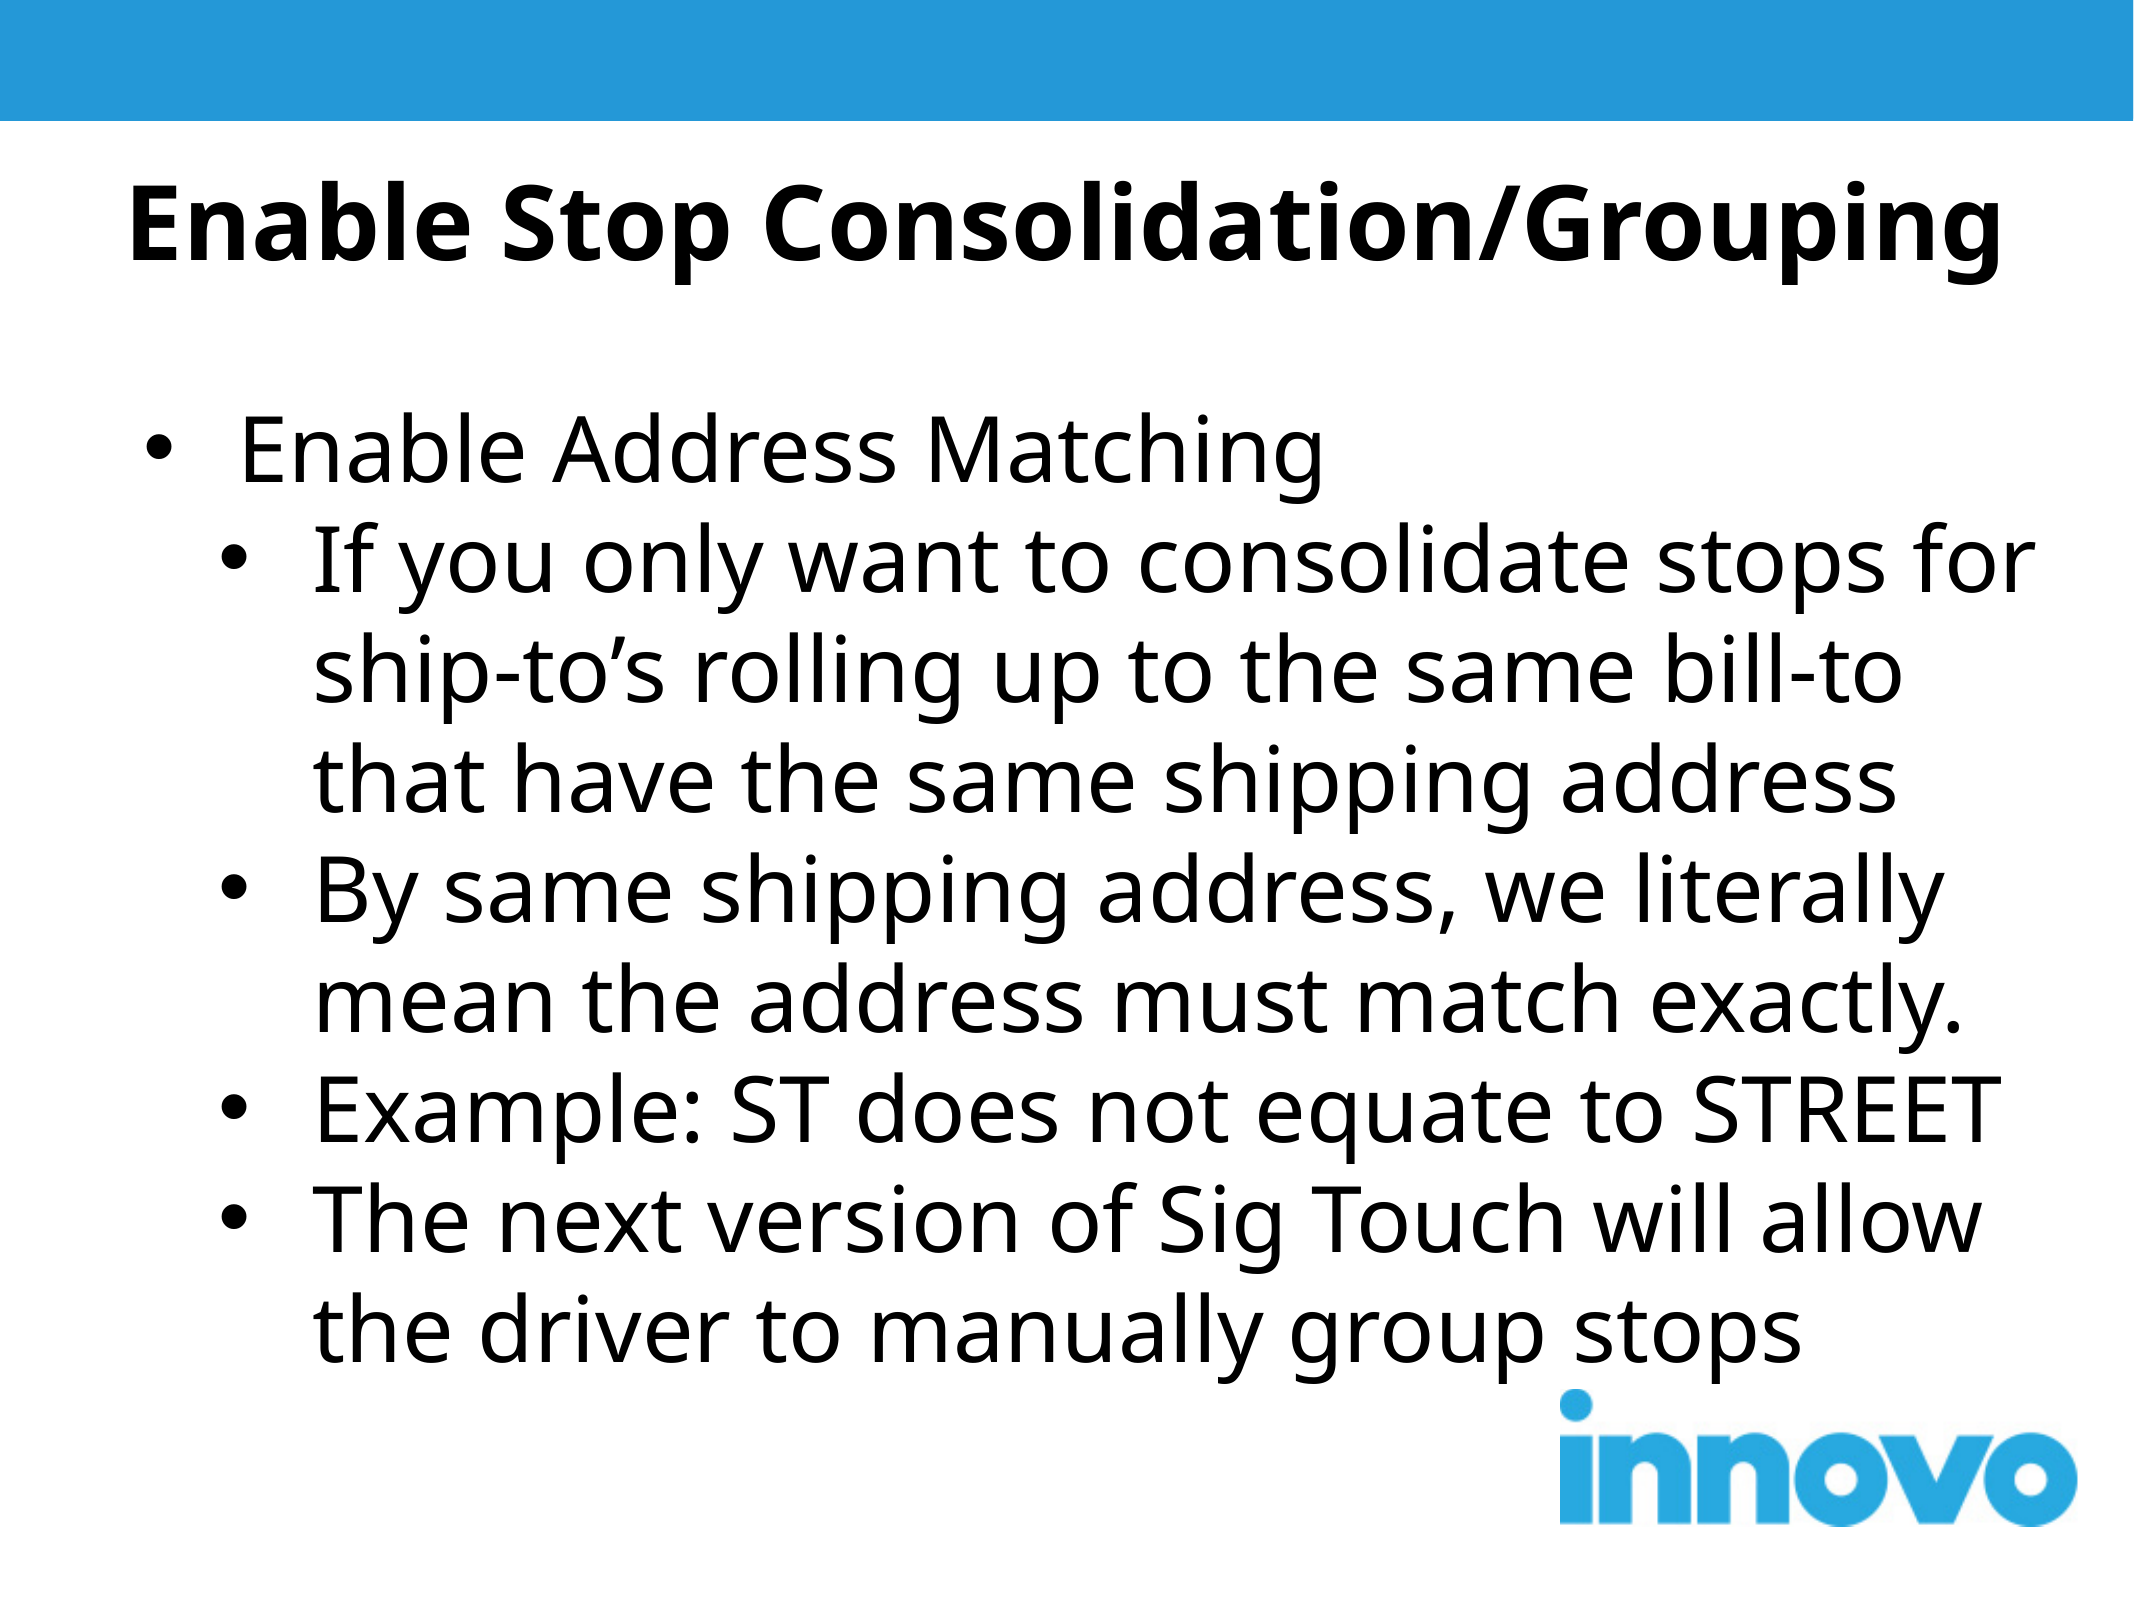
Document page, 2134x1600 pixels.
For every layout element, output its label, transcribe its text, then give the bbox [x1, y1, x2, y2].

text_box [0, 0, 2134, 119]
text_box Enable Stop Consolidation/Grouping [0, 149, 2134, 288]
text_box Enable Address Matching If you only want to consolidate stops for ship-to’s rolling up to the same bill-to that have the same shipping address By same shipping address, we literally mean the address must match exactly. Example: ST does not equate to STREET The next version of Sig Touch will allow the driver to manually group stops [129, 383, 2055, 1389]
picture [1560, 1389, 2080, 1528]
